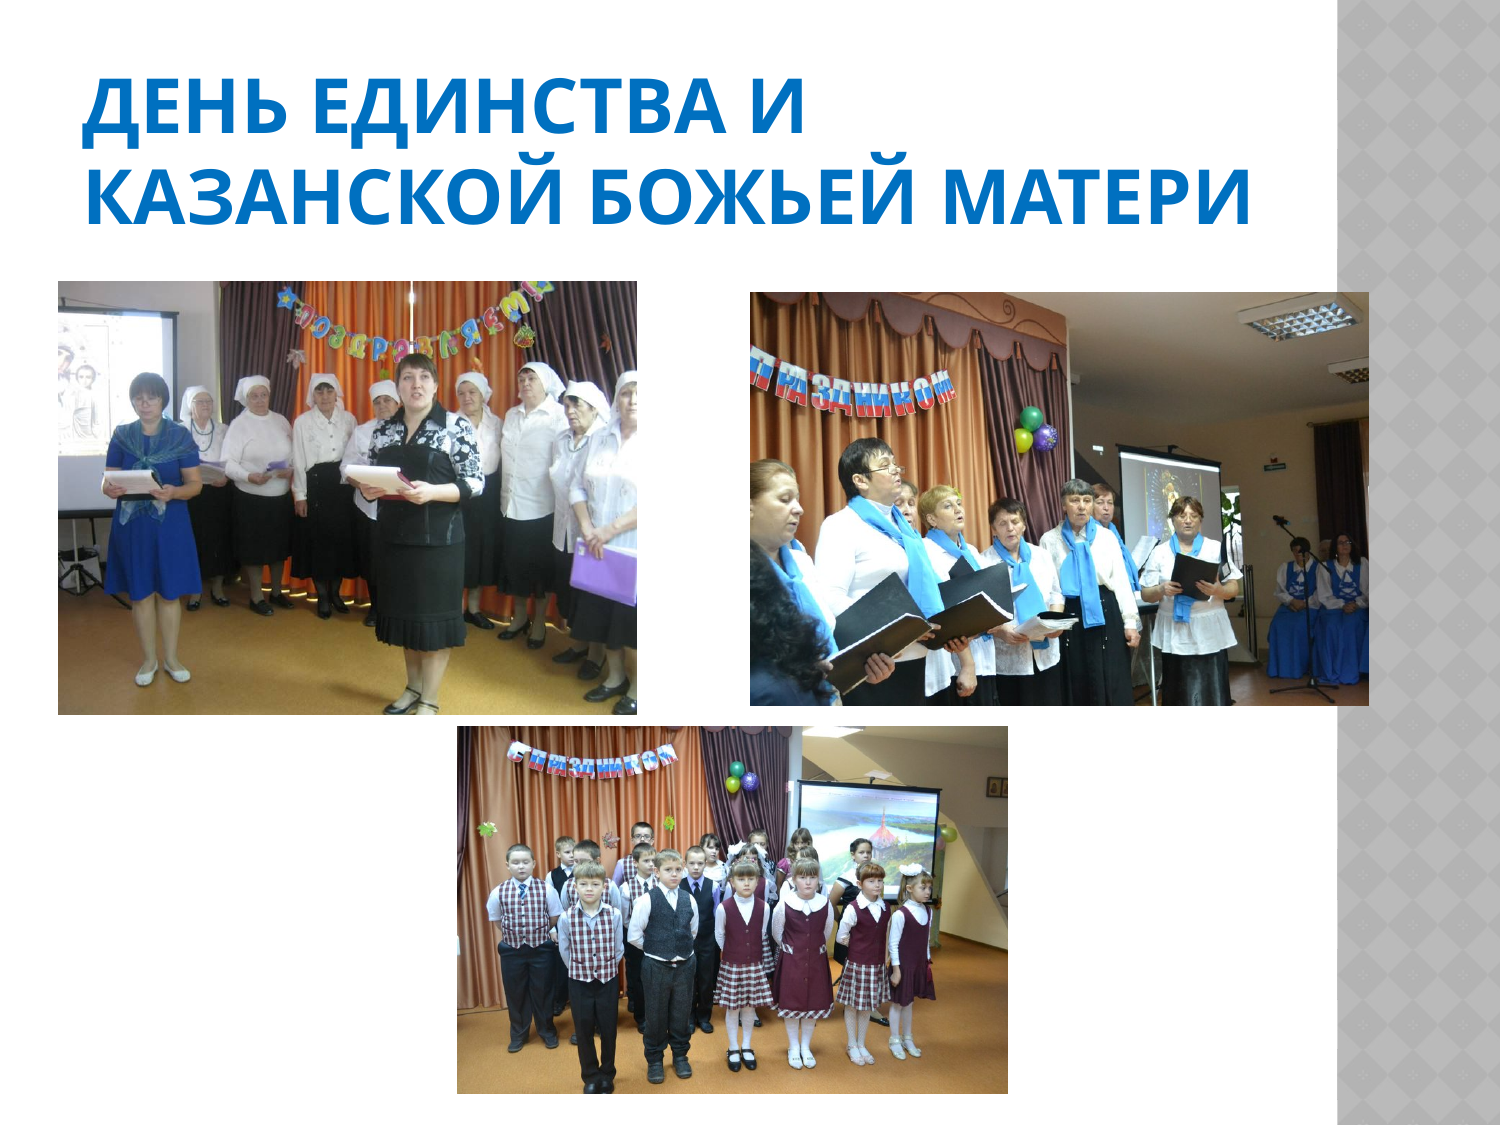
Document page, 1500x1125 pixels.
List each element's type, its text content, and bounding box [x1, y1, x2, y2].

picture [456, 726, 1009, 1095]
title День единства и Казанской Божьей матери [75, 52, 1263, 240]
picture [749, 292, 1370, 706]
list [58, 280, 638, 716]
